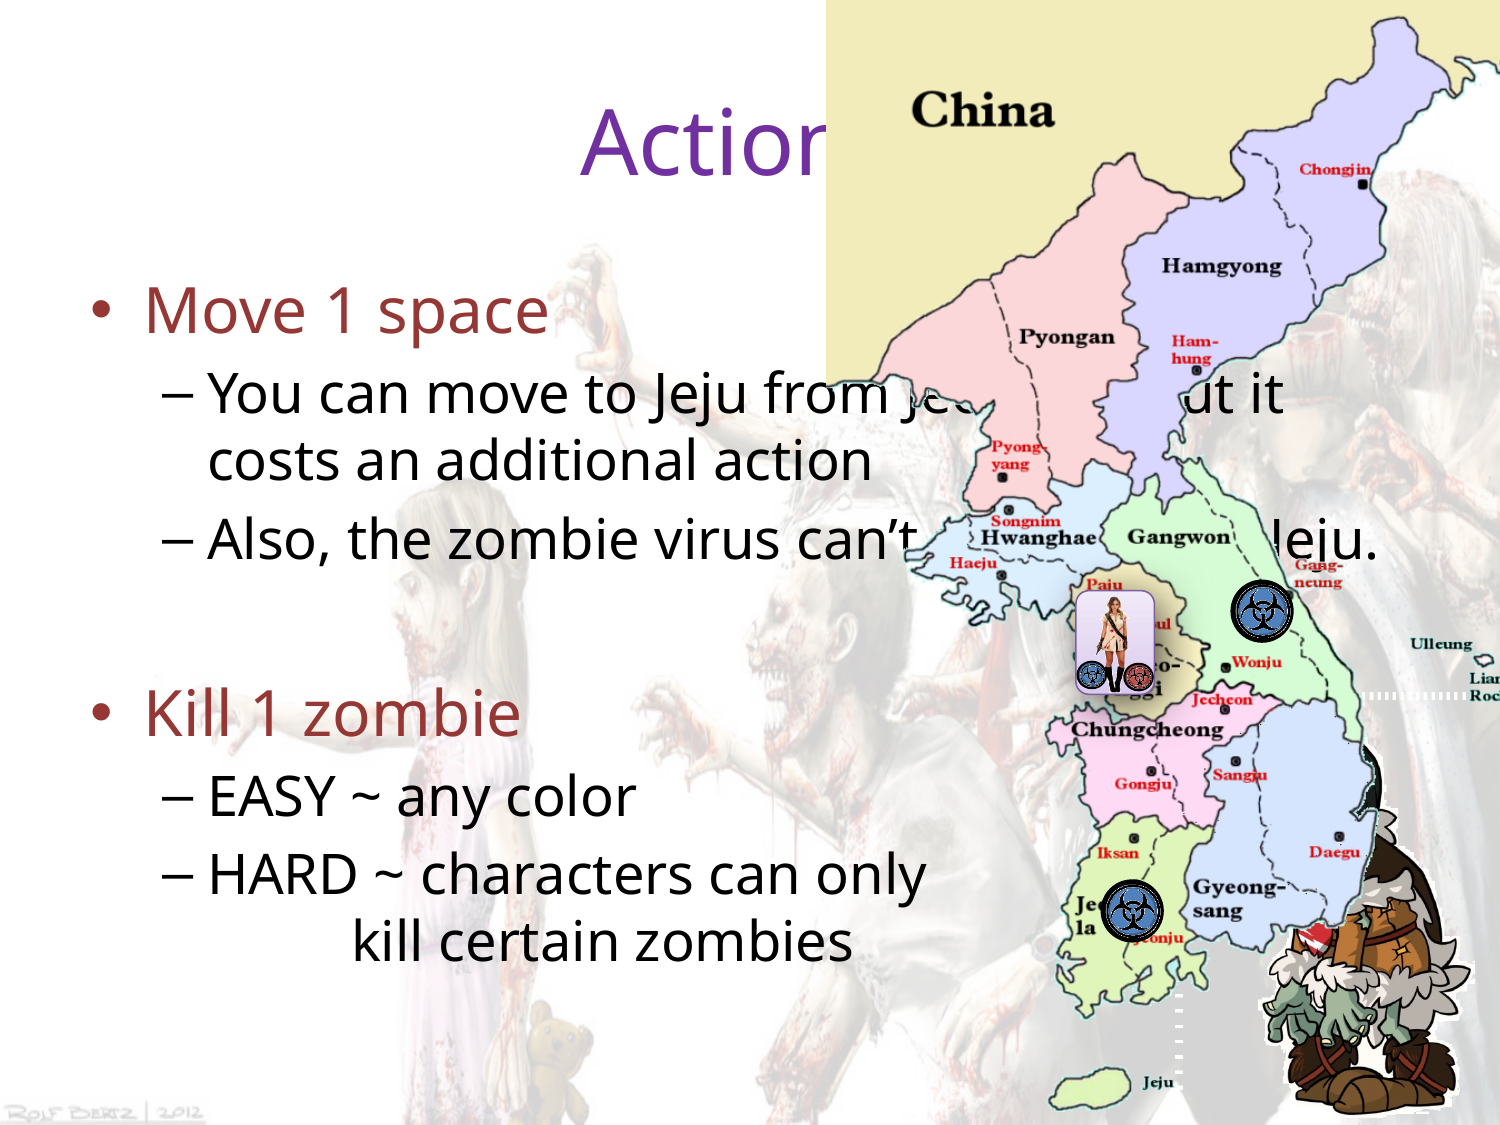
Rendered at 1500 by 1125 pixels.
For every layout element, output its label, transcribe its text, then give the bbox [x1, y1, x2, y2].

list Move 1 space You can move to Jeju from Jeolla-do but it costs an additional action Also, the zombie virus can’t spread from Jeju. Kill 1 zombie EASY ~ any color HARD ~ characters can only kill certain zombies [75, 262, 821, 1005]
picture [826, 0, 1500, 1125]
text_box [1102, 881, 1162, 941]
title Actions [75, 45, 821, 233]
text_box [1075, 590, 1155, 695]
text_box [1232, 581, 1292, 641]
